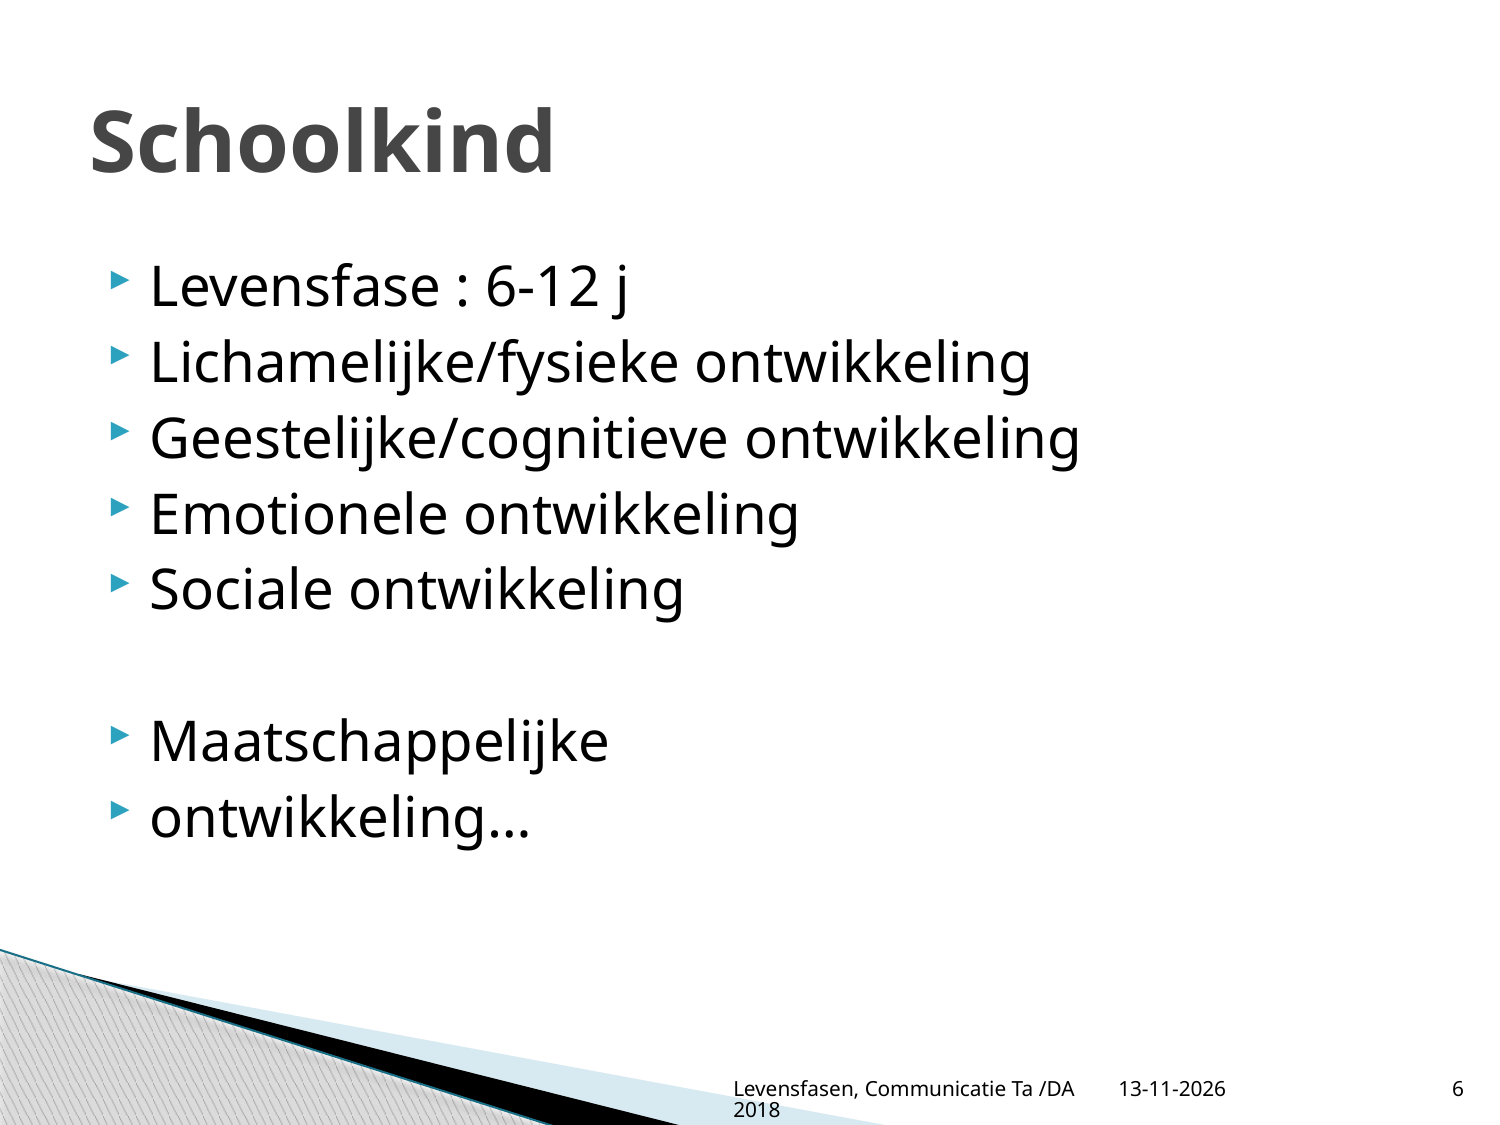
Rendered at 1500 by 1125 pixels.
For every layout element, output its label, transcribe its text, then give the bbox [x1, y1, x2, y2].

slide_number 6 [1418, 1051, 1479, 1112]
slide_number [1105, 1051, 1418, 1112]
title Schoolkind [75, 45, 1425, 233]
list Levensfase : 6-12 j Lichamelijke/fysieke ontwikkeling Geestelijke/cognitieve ontwikkeling Emotionele ontwikkeling Sociale ontwikkeling Maatschappelijke ontwikkeling… [75, 243, 1425, 986]
footer Levensfasen, Communicatie Ta /DA 2018 [718, 1051, 1105, 1112]
